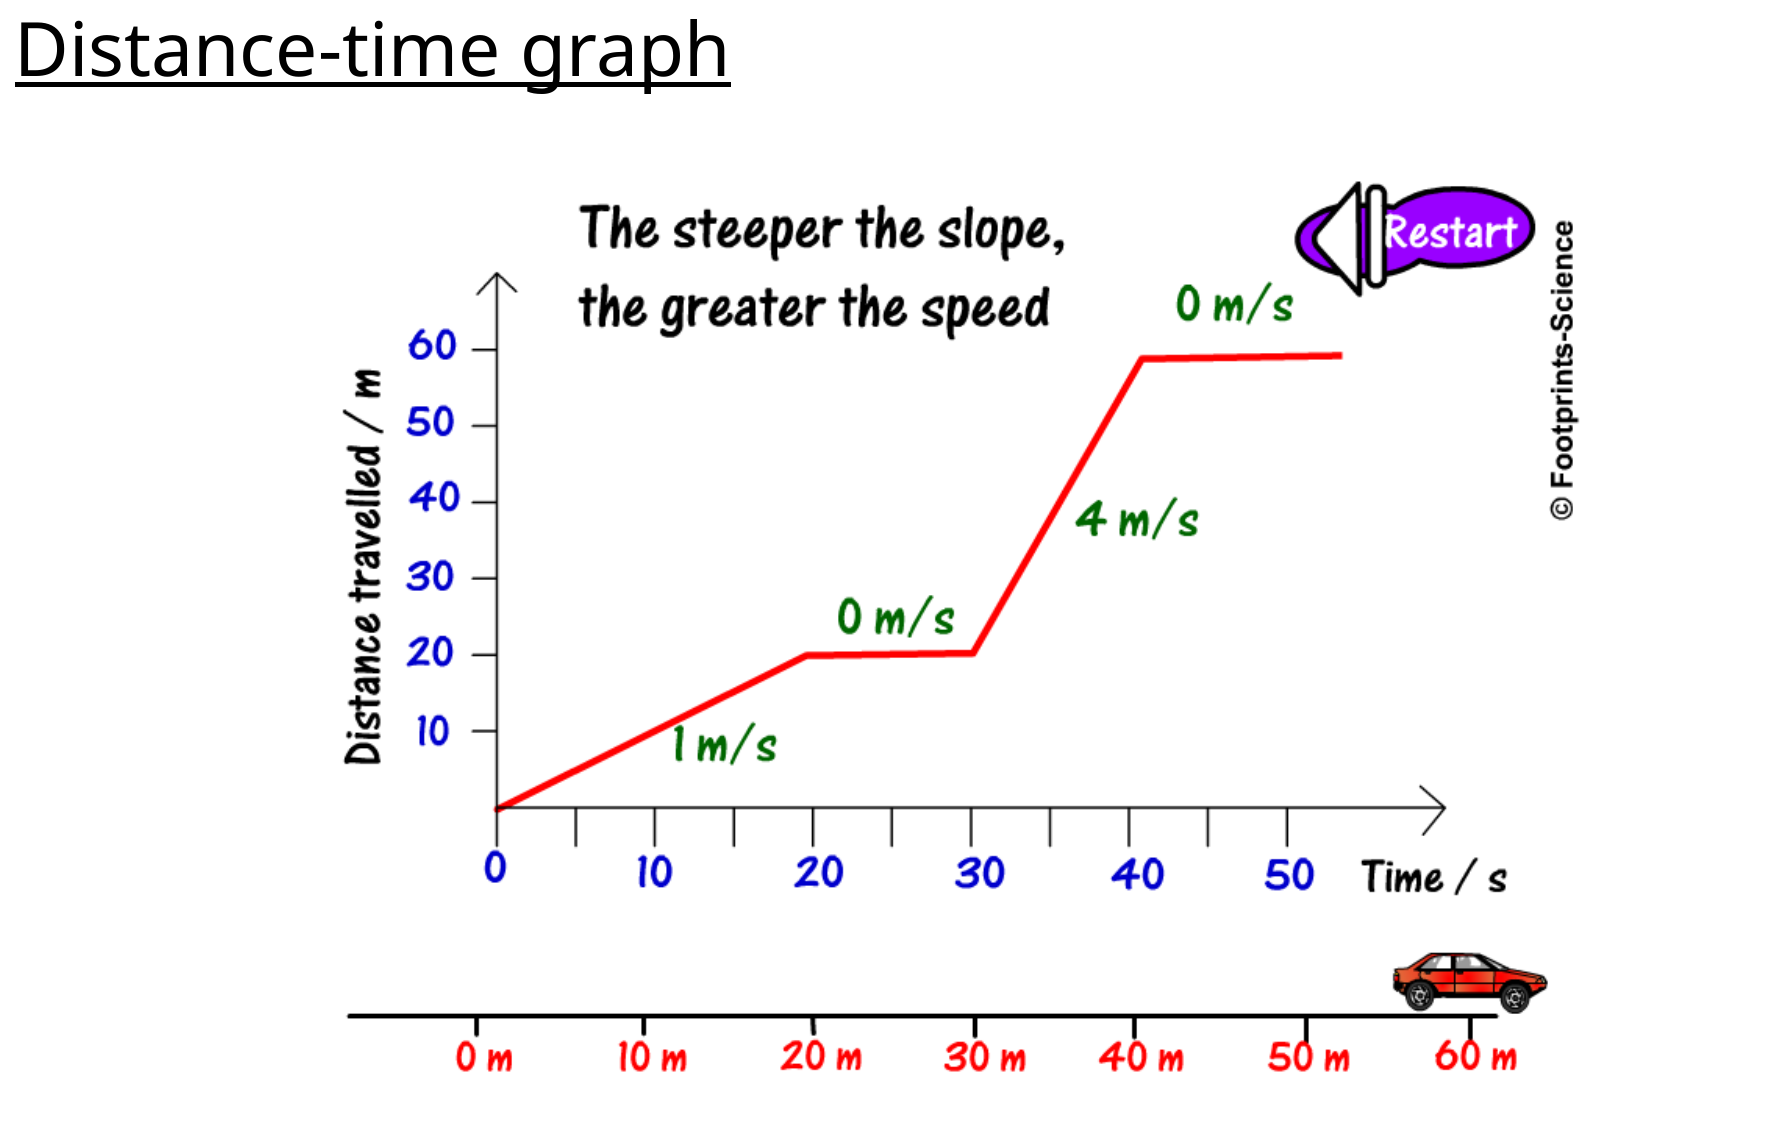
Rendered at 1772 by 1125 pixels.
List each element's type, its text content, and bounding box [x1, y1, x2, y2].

text_box Distance-time graph [0, 0, 988, 182]
